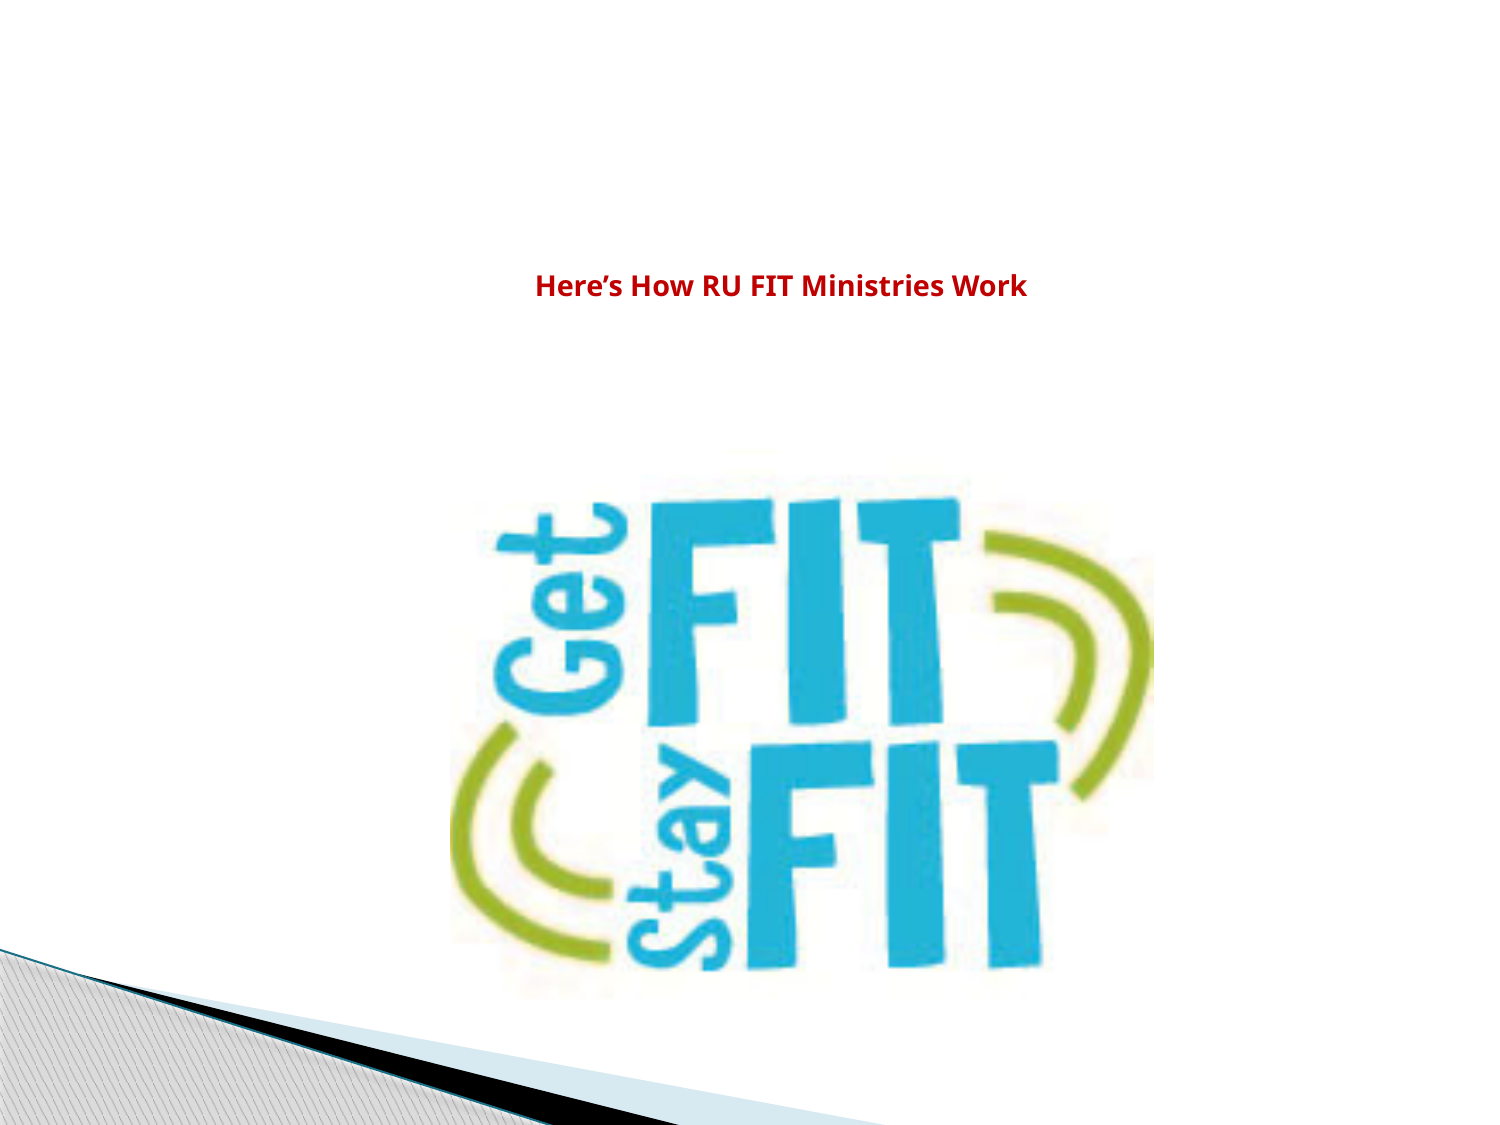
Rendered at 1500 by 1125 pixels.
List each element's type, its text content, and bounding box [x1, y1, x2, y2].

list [449, 449, 1154, 1041]
title Here’s How RU FIT Ministries Work [62, 0, 1500, 625]
